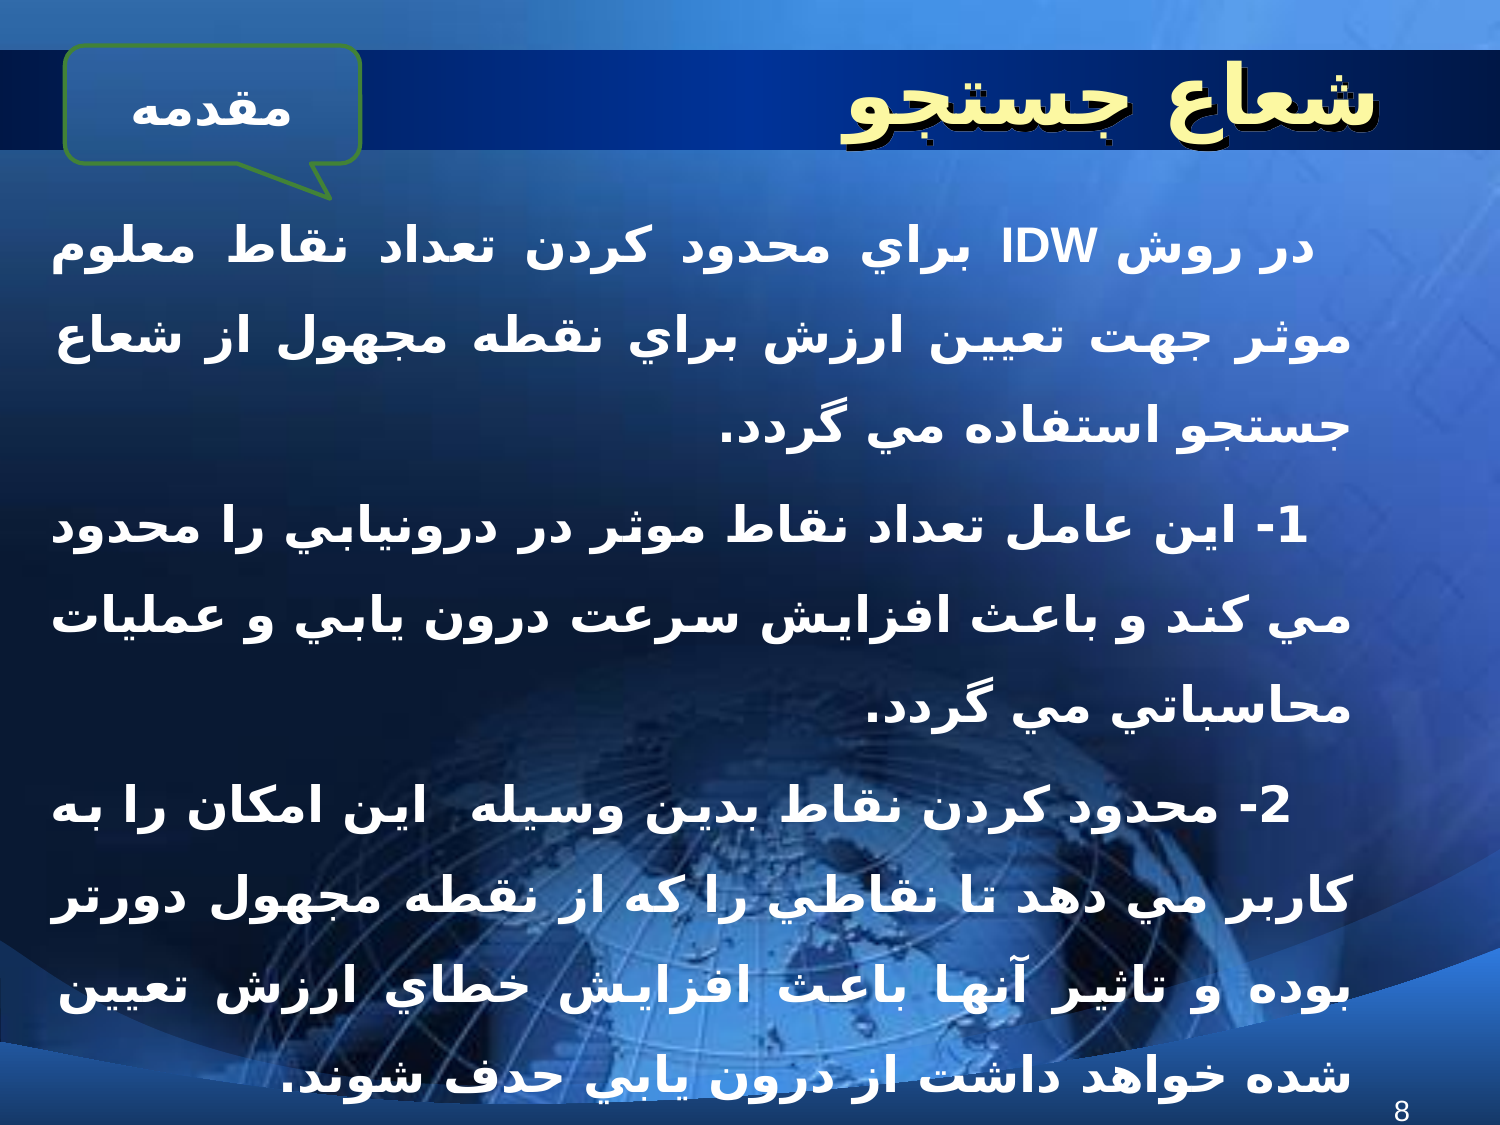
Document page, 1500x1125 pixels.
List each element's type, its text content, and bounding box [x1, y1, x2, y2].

slide_number 8 [1074, 1084, 1426, 1125]
picture [0, 150, 1323, 1104]
list در روش IDW براي محدود كردن تعداد نقاط معلوم موثر جهت تعيين ارزش براي نقطه مجهول از شعاع جستجو استفاده مي گردد. 1- اين عامل تعداد نقاط موثر در درونيابي را محدود مي كند و باعث افزايش سرعت درون يابي و عمليات محاسباتي مي گردد. 2- محدود كردن نقاط بدين وسيله اين امكان را به كاربر مي دهد تا نقاطي را كه از نقطه مجهول دورتر بوده و تاثير آنها باعث افزايش خطاي ارزش تعيين شده خواهد داشت از درون يابي حدف شوند. اگر هدف دخالت دادن نقاط خيلي نزديك است بايد شعاع جستجو را كوچك در نظر گرفت و اگر هدف دخالت دادن نقاط درفاصله اي دورتر باشد مي توان شعاع را بزرگتر تعريف كرد. [34, 174, 1426, 1006]
picture [316, 150, 1500, 975]
text_box مقدمه [62, 43, 363, 201]
picture [0, 0, 1500, 50]
title شعاع جستجو [349, 44, 1426, 138]
